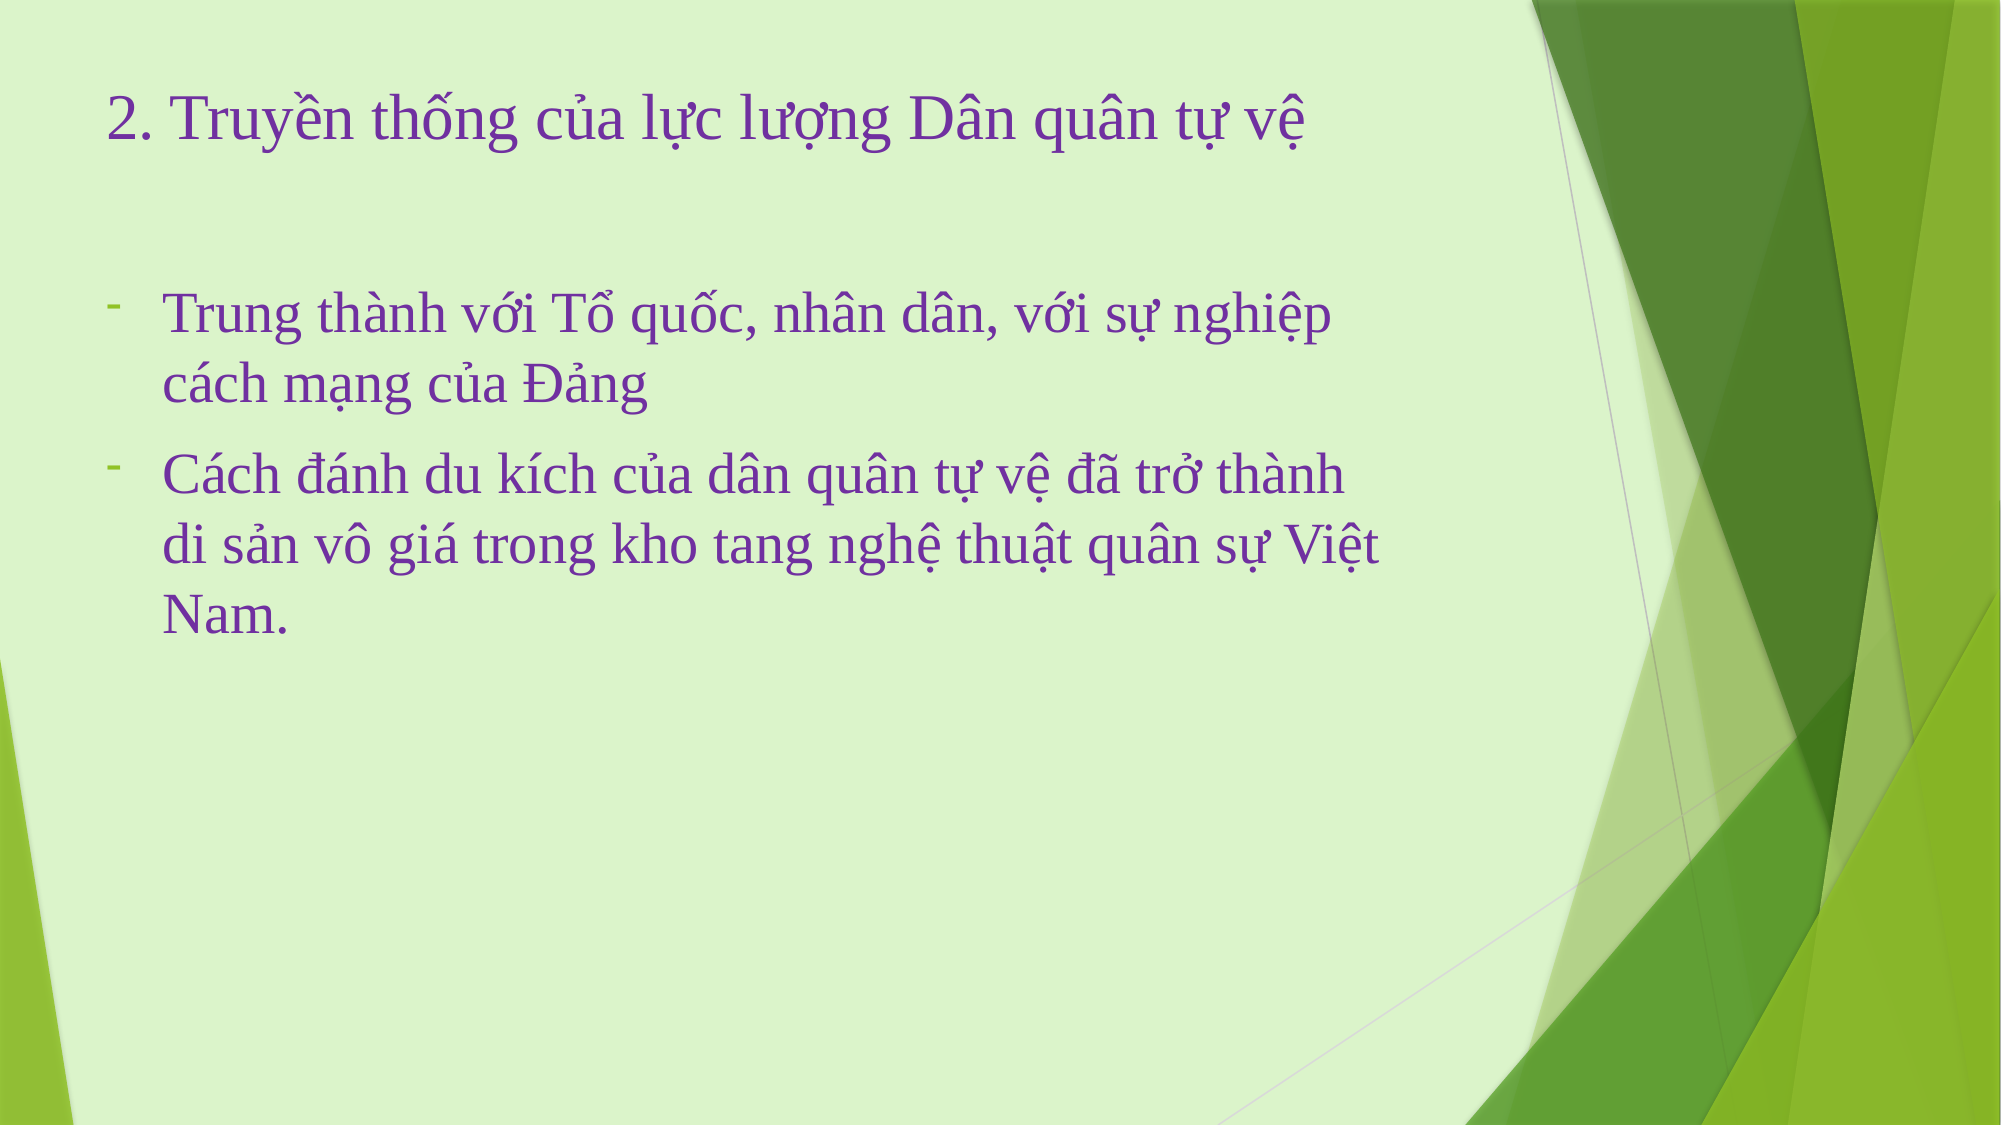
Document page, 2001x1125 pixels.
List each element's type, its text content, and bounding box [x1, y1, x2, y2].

text_box 2. Truyền thống của lực lượng Dân quân tự vệ [91, 66, 1411, 178]
text_box Trung thành với Tổ quốc, nhân dân, với sự nghiệp cách mạng của Đảng Cách đánh du kích của dân quân tự vệ đã trở thành di sản vô giá trong kho tang nghệ thuật quân sự Việt Nam. [91, 266, 1411, 774]
